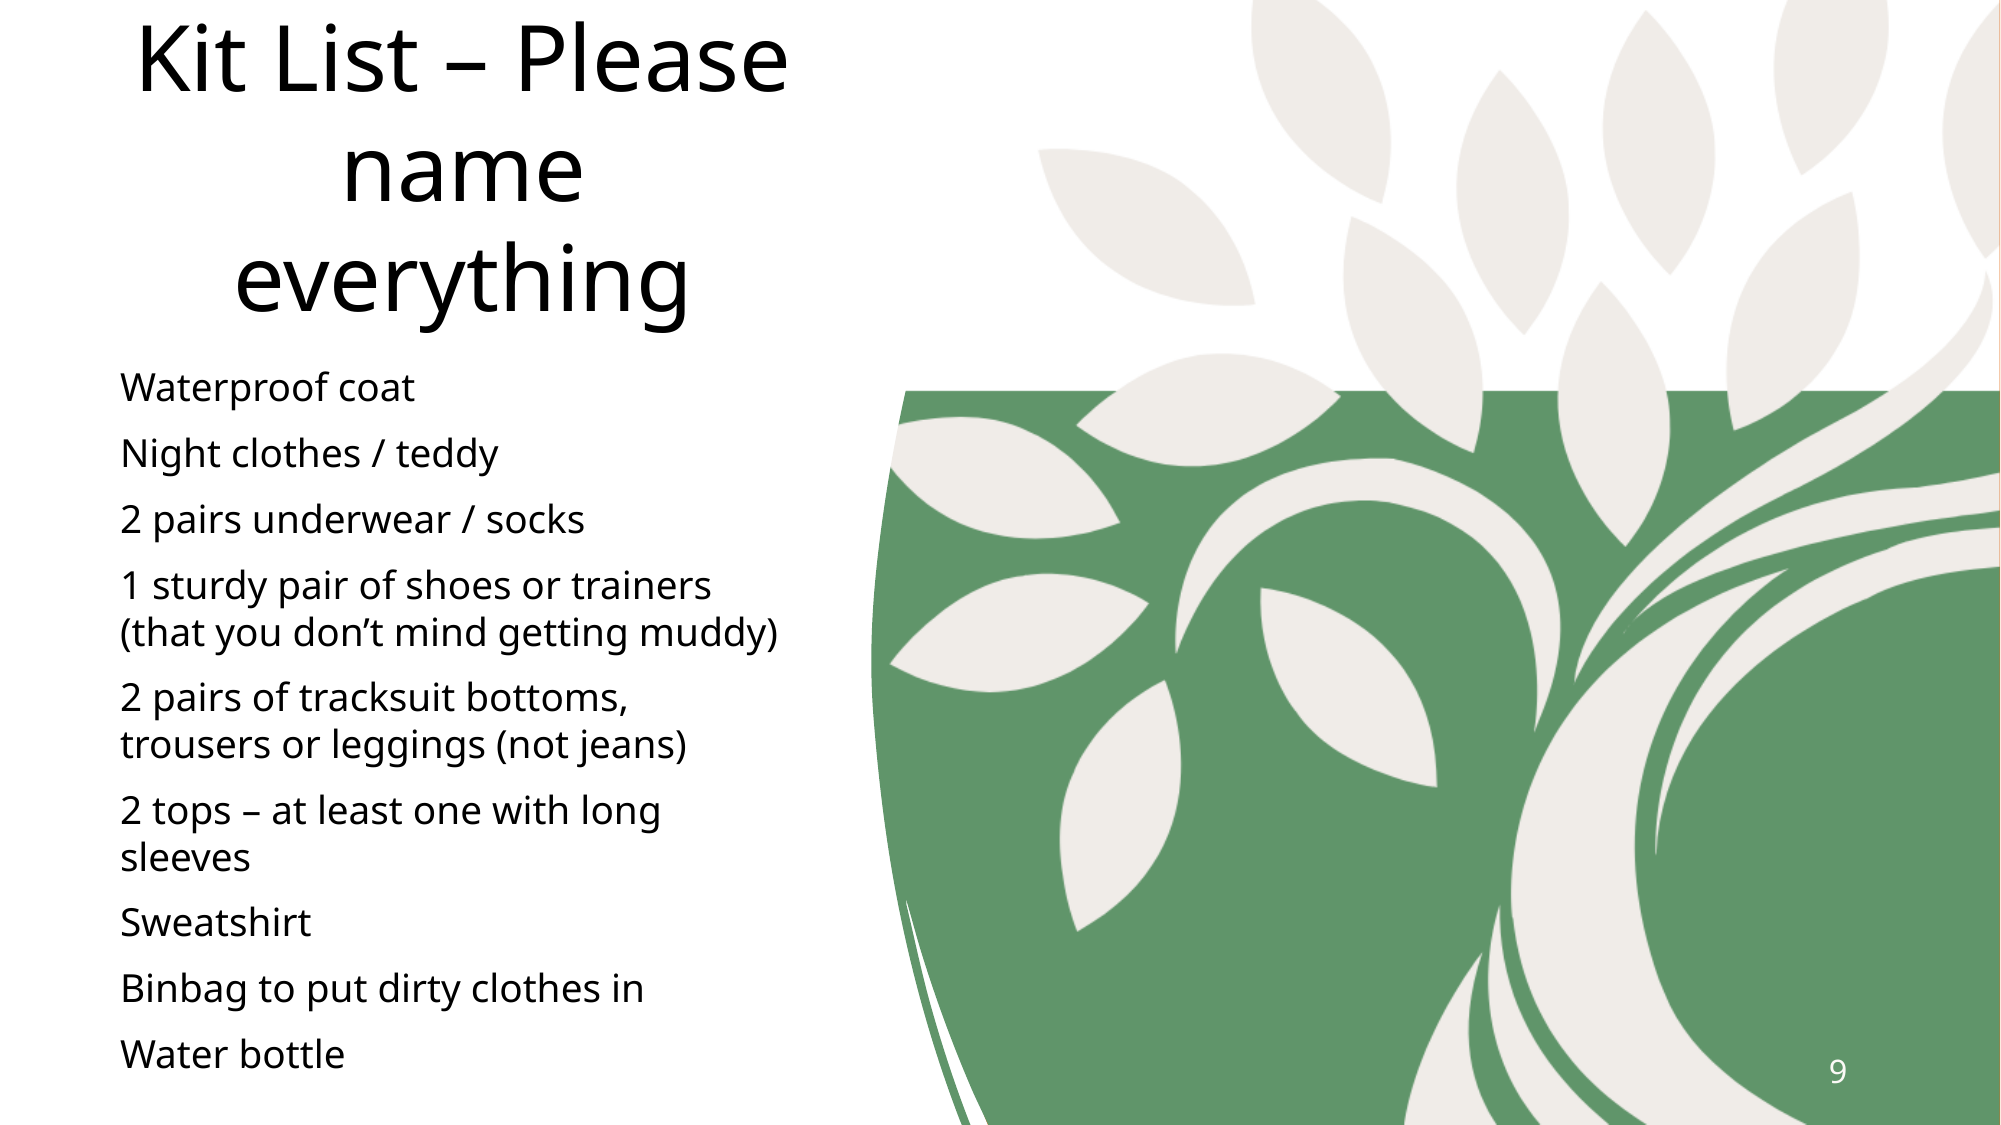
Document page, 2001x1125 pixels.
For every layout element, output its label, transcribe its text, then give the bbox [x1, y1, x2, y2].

list Waterproof coat Night clothes / teddy 2 pairs underwear / socks 1 sturdy pair of shoes or trainers (that you don’t mind getting muddy) 2 pairs of tracksuit bottoms, trousers or leggings (not jeans) 2 tops – at least one with long sleeves Sweatshirt Binbag to put dirty clothes in Water bottle [105, 336, 802, 1103]
picture [871, 0, 2000, 1125]
title Kit List – Please name everything [105, 53, 822, 337]
